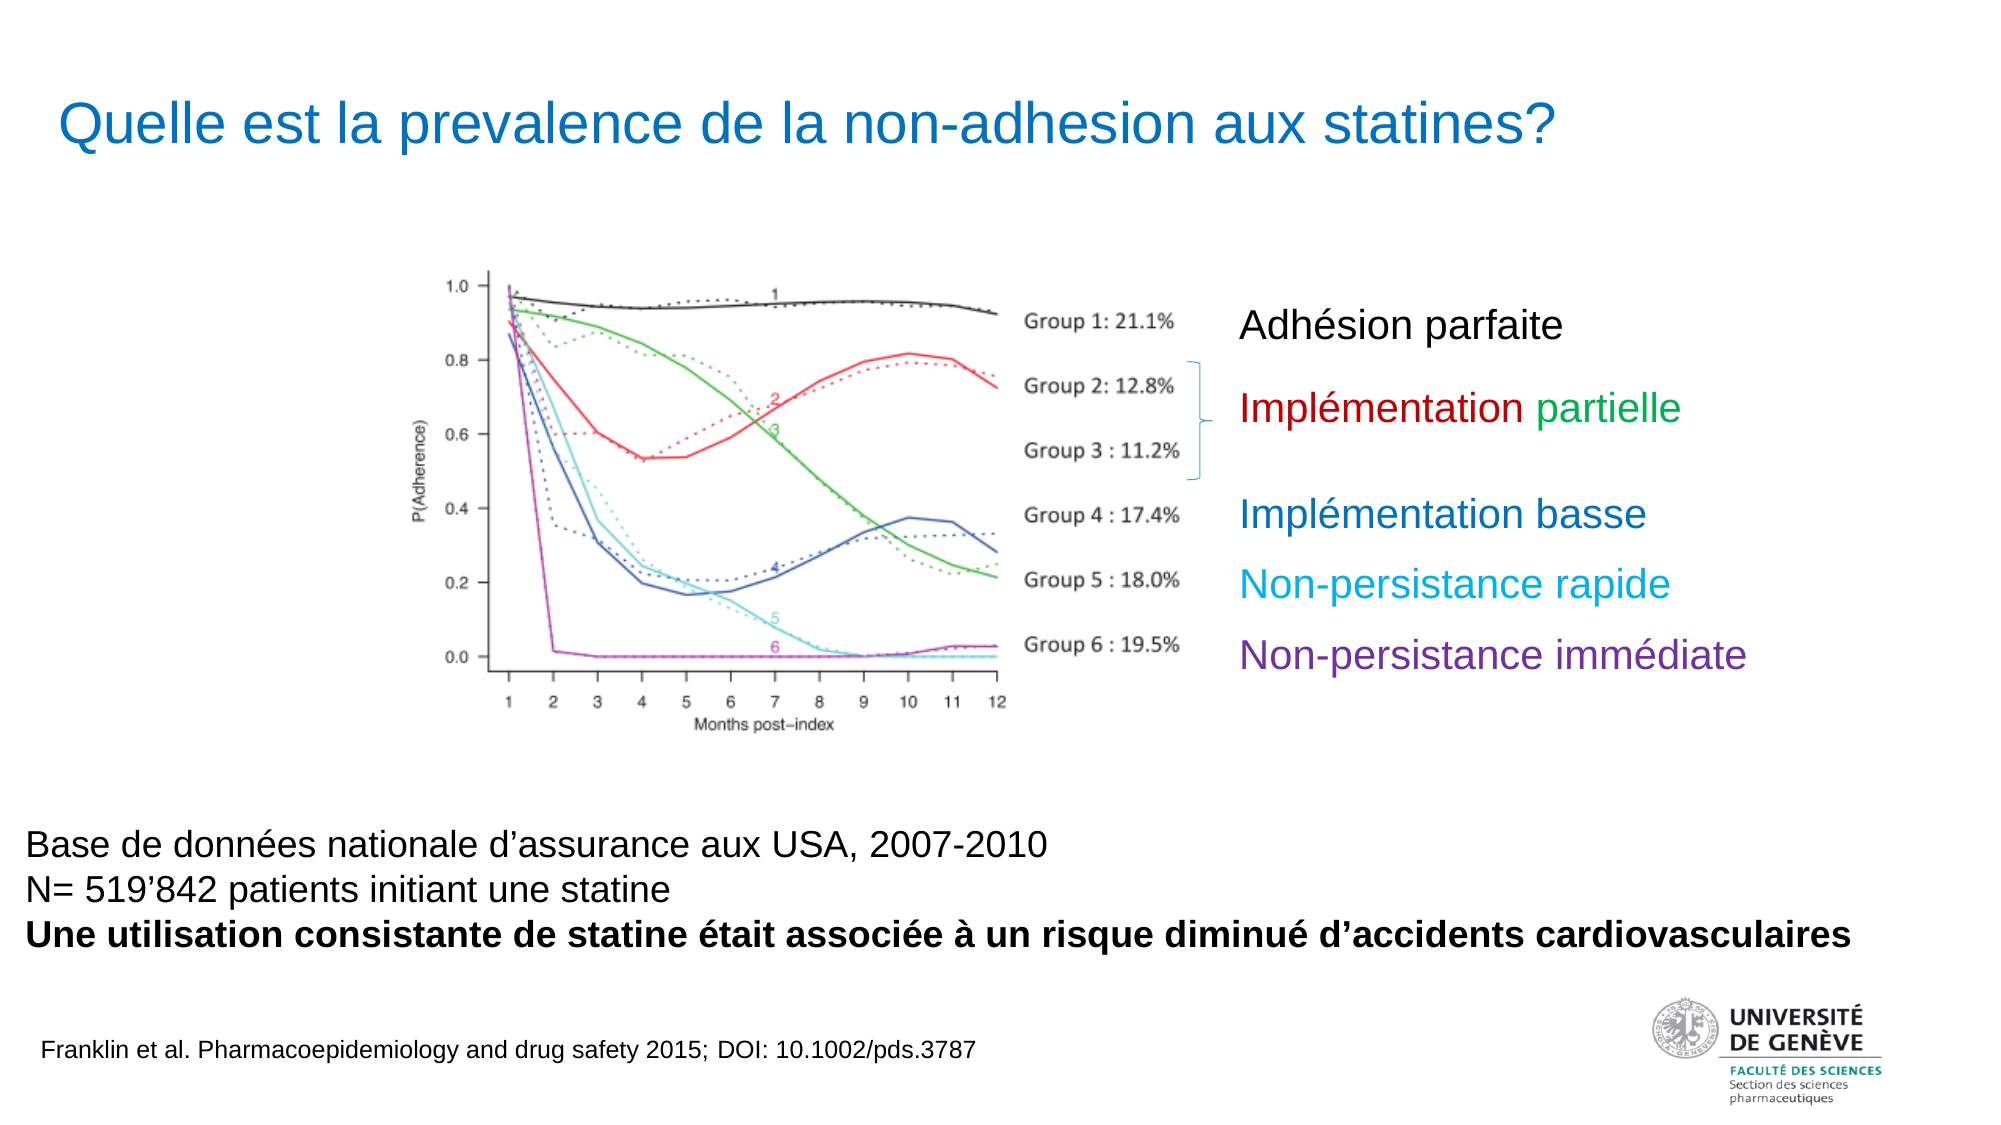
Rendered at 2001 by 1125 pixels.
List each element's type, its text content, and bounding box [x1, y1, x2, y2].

text_box [1200, 363, 1213, 479]
picture [1642, 984, 1895, 1111]
text_box Implémentation partielle [1224, 373, 1764, 439]
text_box Non-persistance immédiate [1224, 620, 1816, 685]
text_box Franklin et al. Pharmacoepidemiology and drug safety 2015; DOI: 10.1002/pds.3787 [25, 1026, 993, 1072]
text_box Non-persistance rapide [1224, 549, 1764, 614]
title Quelle est la prevalence de la non-adhesion aux statines? [43, 30, 1945, 219]
text_box Adhésion parfaite [1224, 290, 1733, 356]
text_box Implémentation basse [1224, 479, 1697, 545]
text_box Base de données nationale d’assurance aux USA, 2007-2010 N= 519’842 patients initiant une statine Une utilisation consistante de statine était associée à un risque diminué d’accidents cardiovasculaires [10, 812, 1877, 963]
picture [397, 255, 1200, 743]
